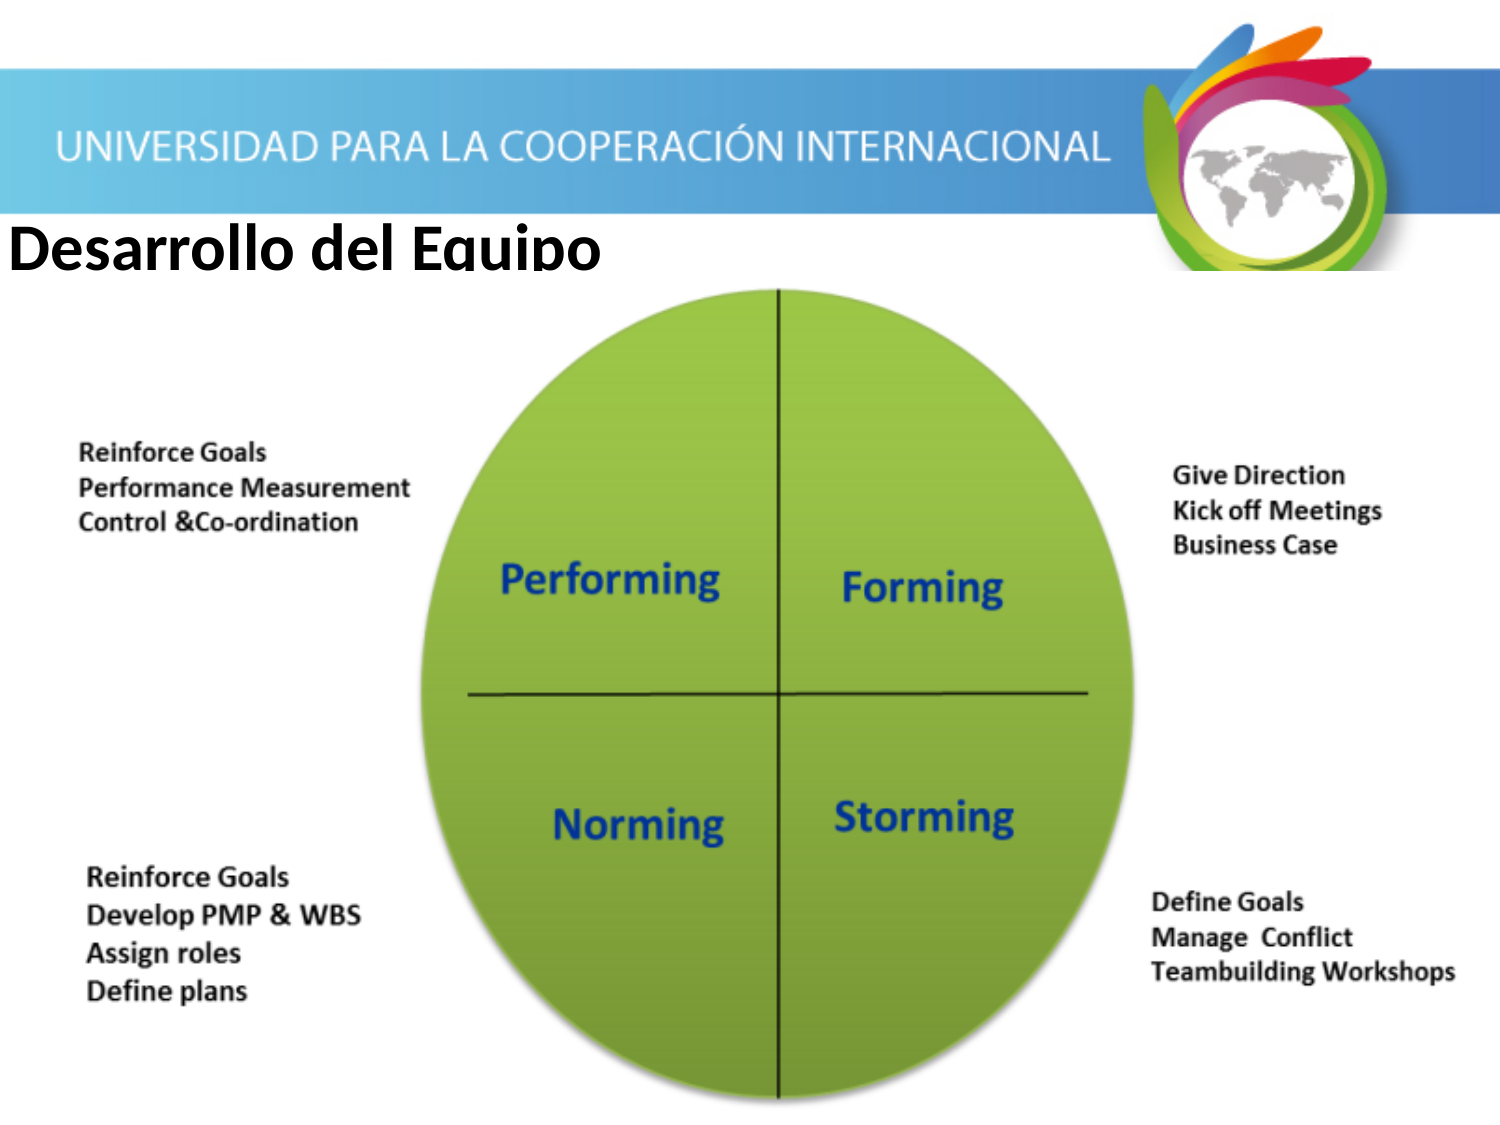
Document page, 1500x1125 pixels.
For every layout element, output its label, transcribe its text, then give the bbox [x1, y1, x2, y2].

picture [0, 0, 1500, 1125]
text_box Desarrollo del Equipo [0, 160, 1344, 327]
